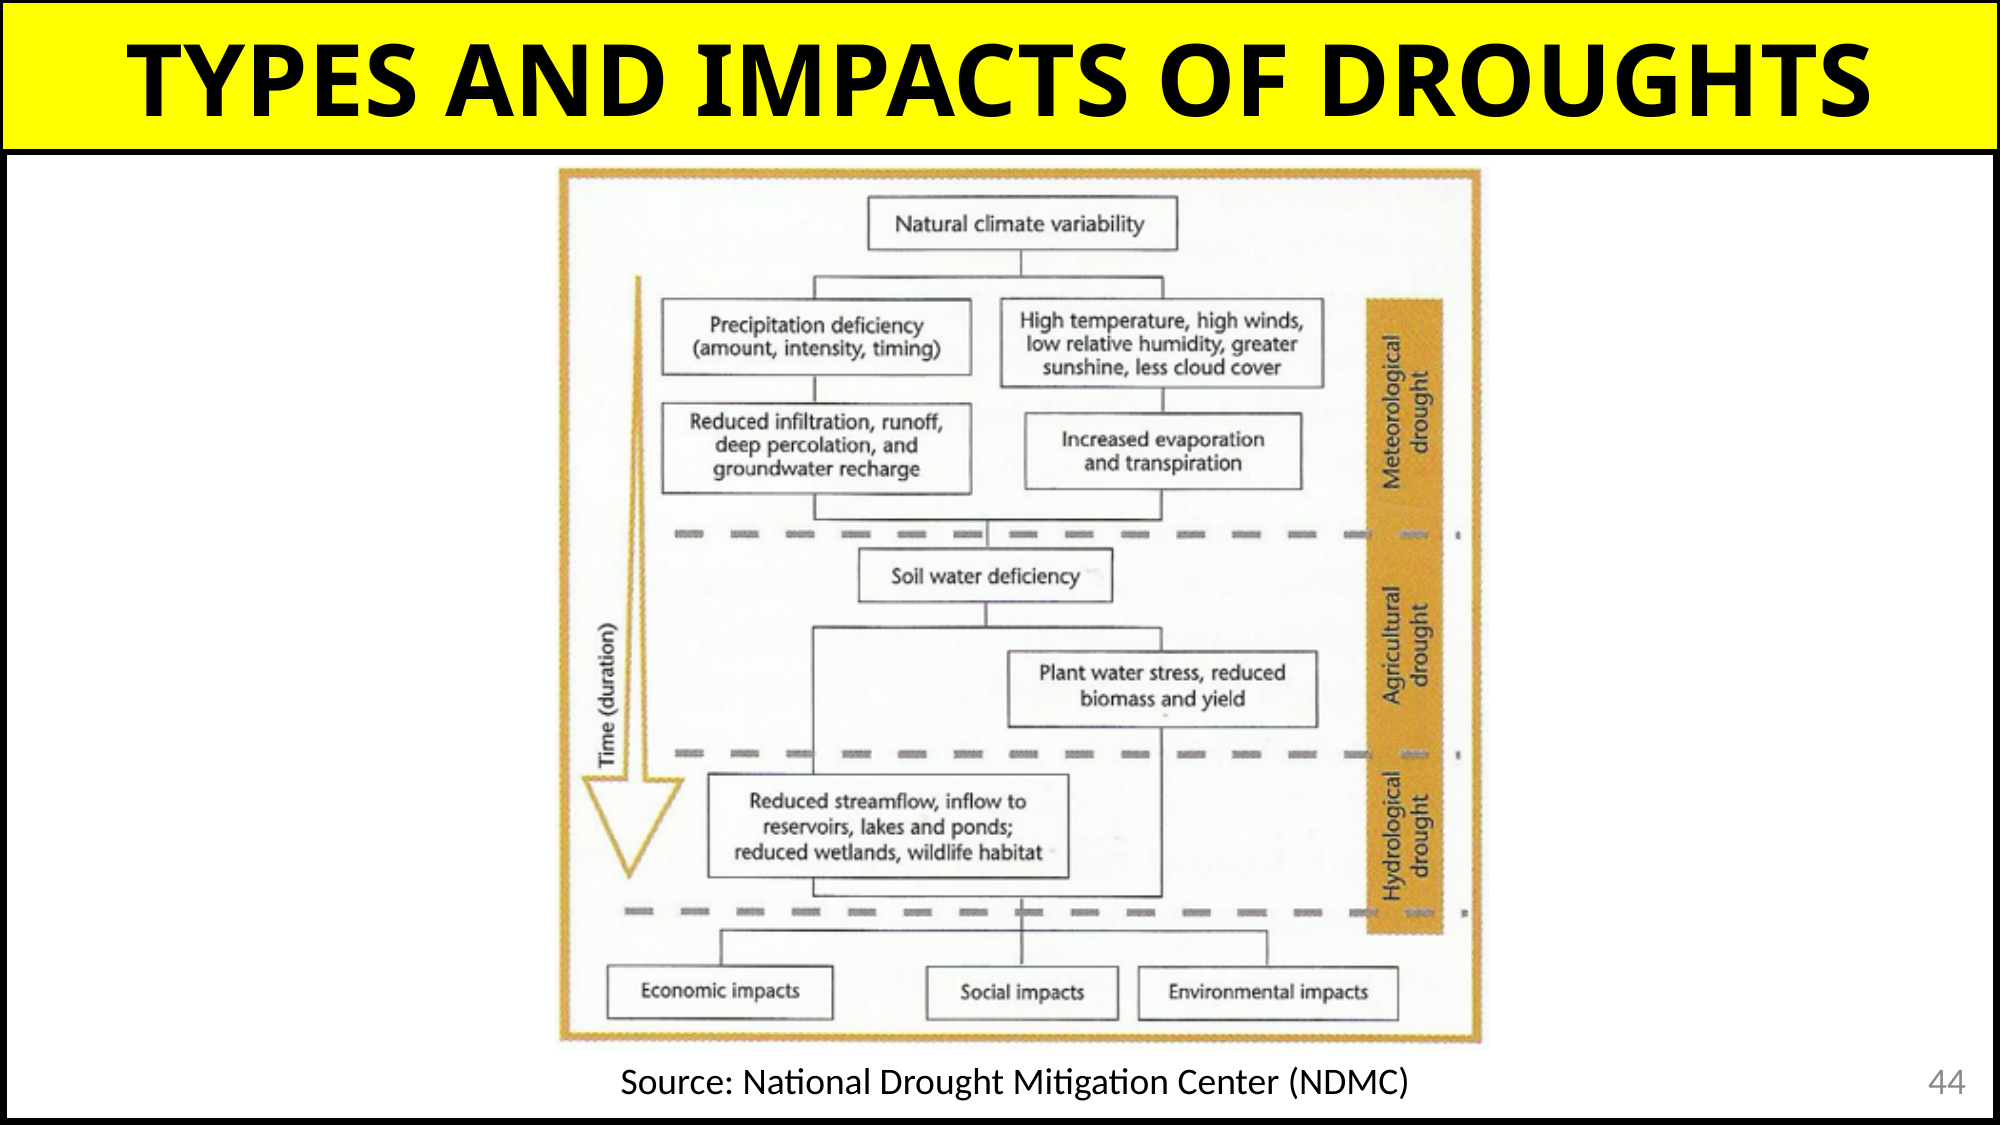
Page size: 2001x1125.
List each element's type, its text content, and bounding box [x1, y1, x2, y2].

text_box TYPES AND IMPACTS OF DROUGHTS [0, 0, 2000, 152]
text_box Source: National Drought Mitigation Center (NDMC) [105, 1049, 1926, 1110]
text_box Source : http://www.lagons-plages.com/cyclones-tempetes-tropicales-caraibes.php [0, 152, 2000, 1125]
slide_number 44 [1926, 1049, 1982, 1110]
picture [554, 165, 1489, 1050]
